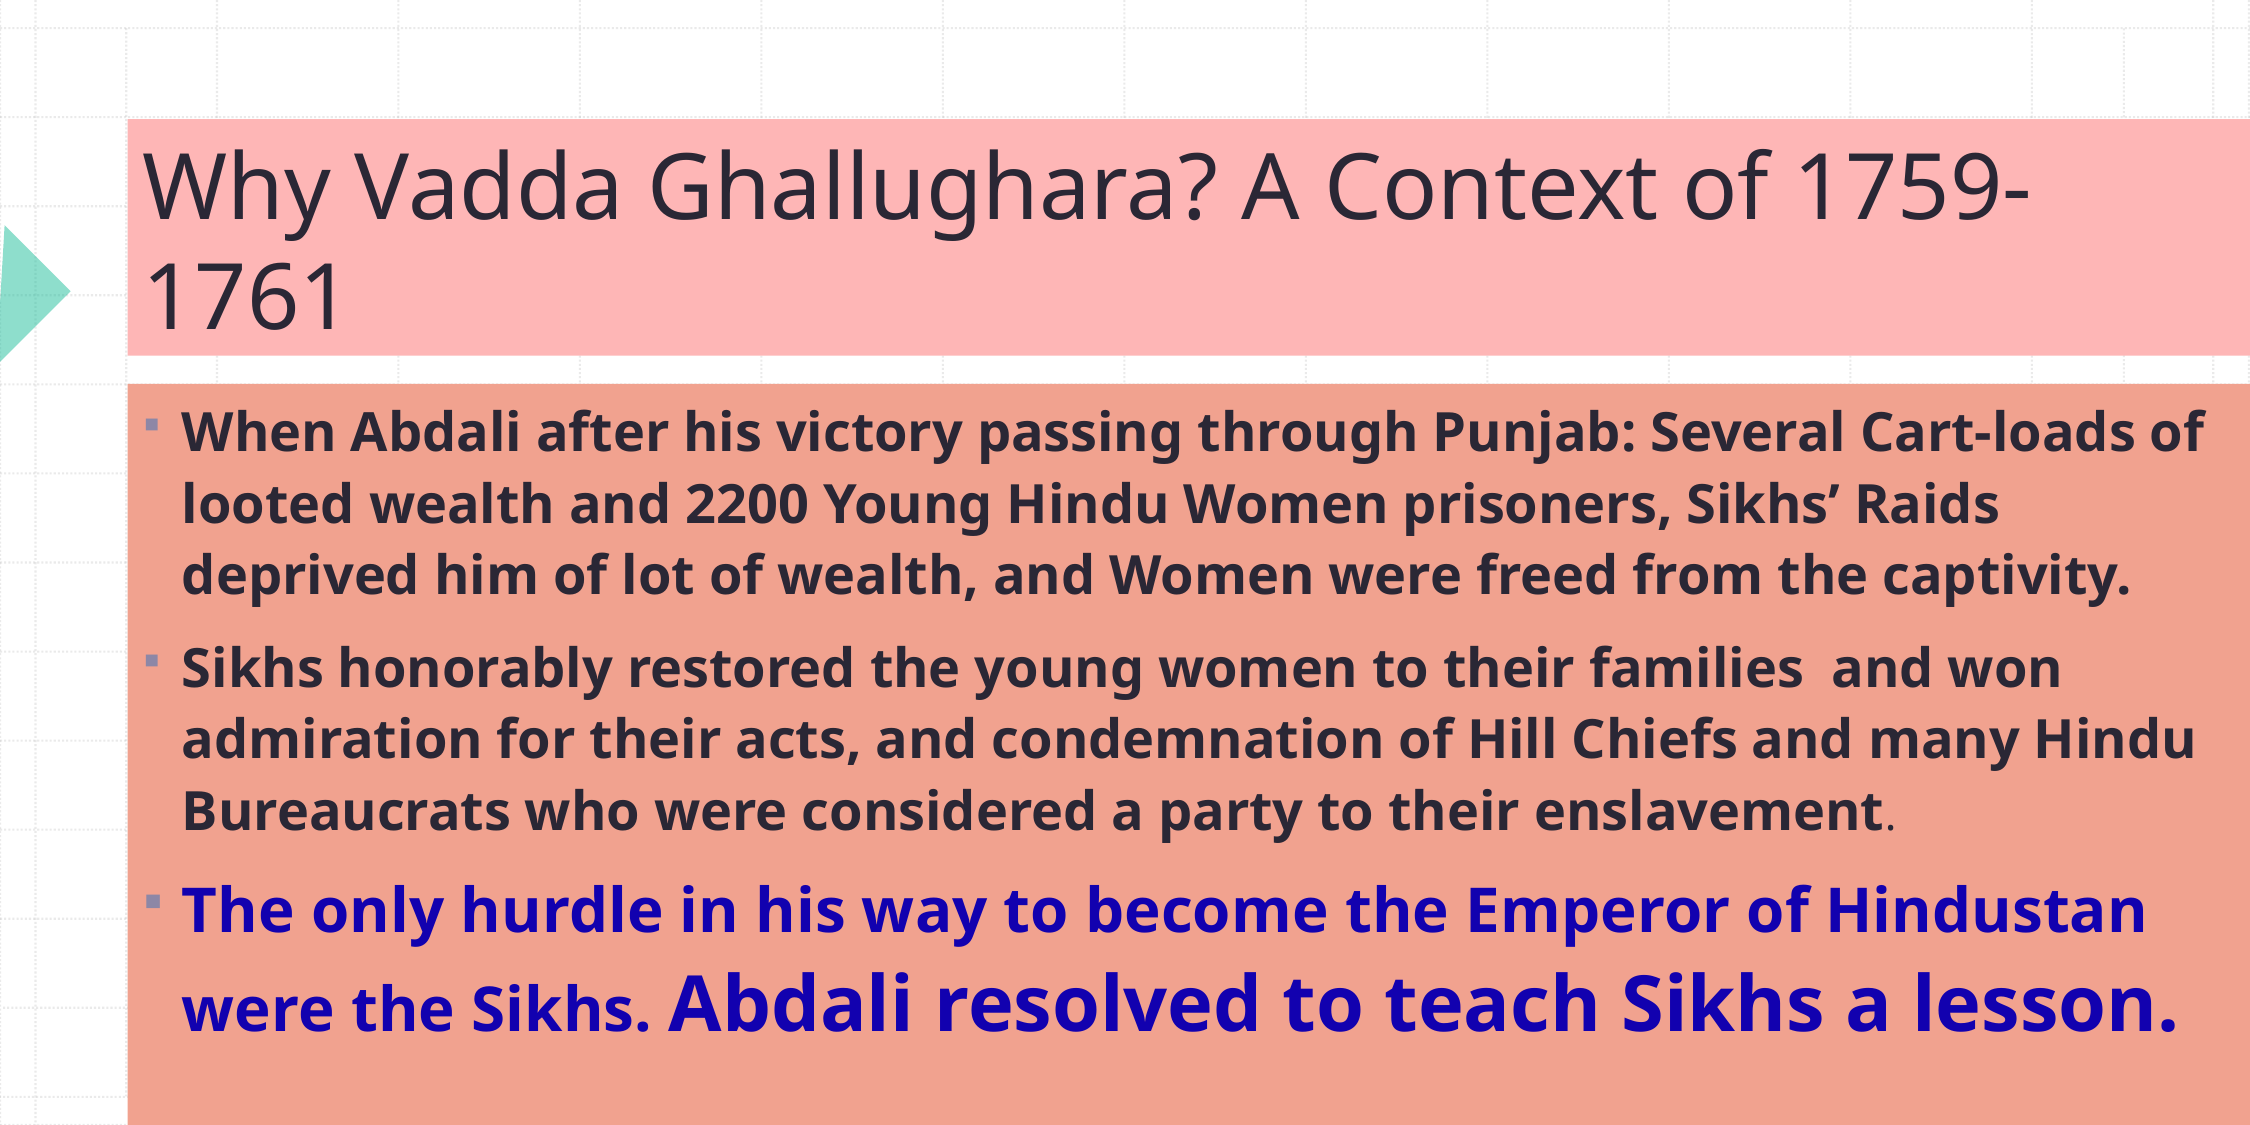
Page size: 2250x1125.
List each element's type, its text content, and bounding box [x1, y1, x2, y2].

title Why Vadda Ghallughara? A Context of 1759-1761 [127, 119, 2250, 356]
list When Abdali after his victory passing through Punjab: Several Cart-loads of looted wealth and 2200 Young Hindu Women prisoners, Sikhs’ Raids deprived him of lot of wealth, and Women were freed from the captivity. Sikhs honorably restored the young women to their families and won admiration for their acts, and condemnation of Hill Chiefs and many Hindu Bureaucrats who were considered a party to their enslavement. The only hurdle in his way to become the Emperor of Hindustan were the Sikhs. Abdali resolved to teach Sikhs a lesson. [127, 383, 2250, 1125]
